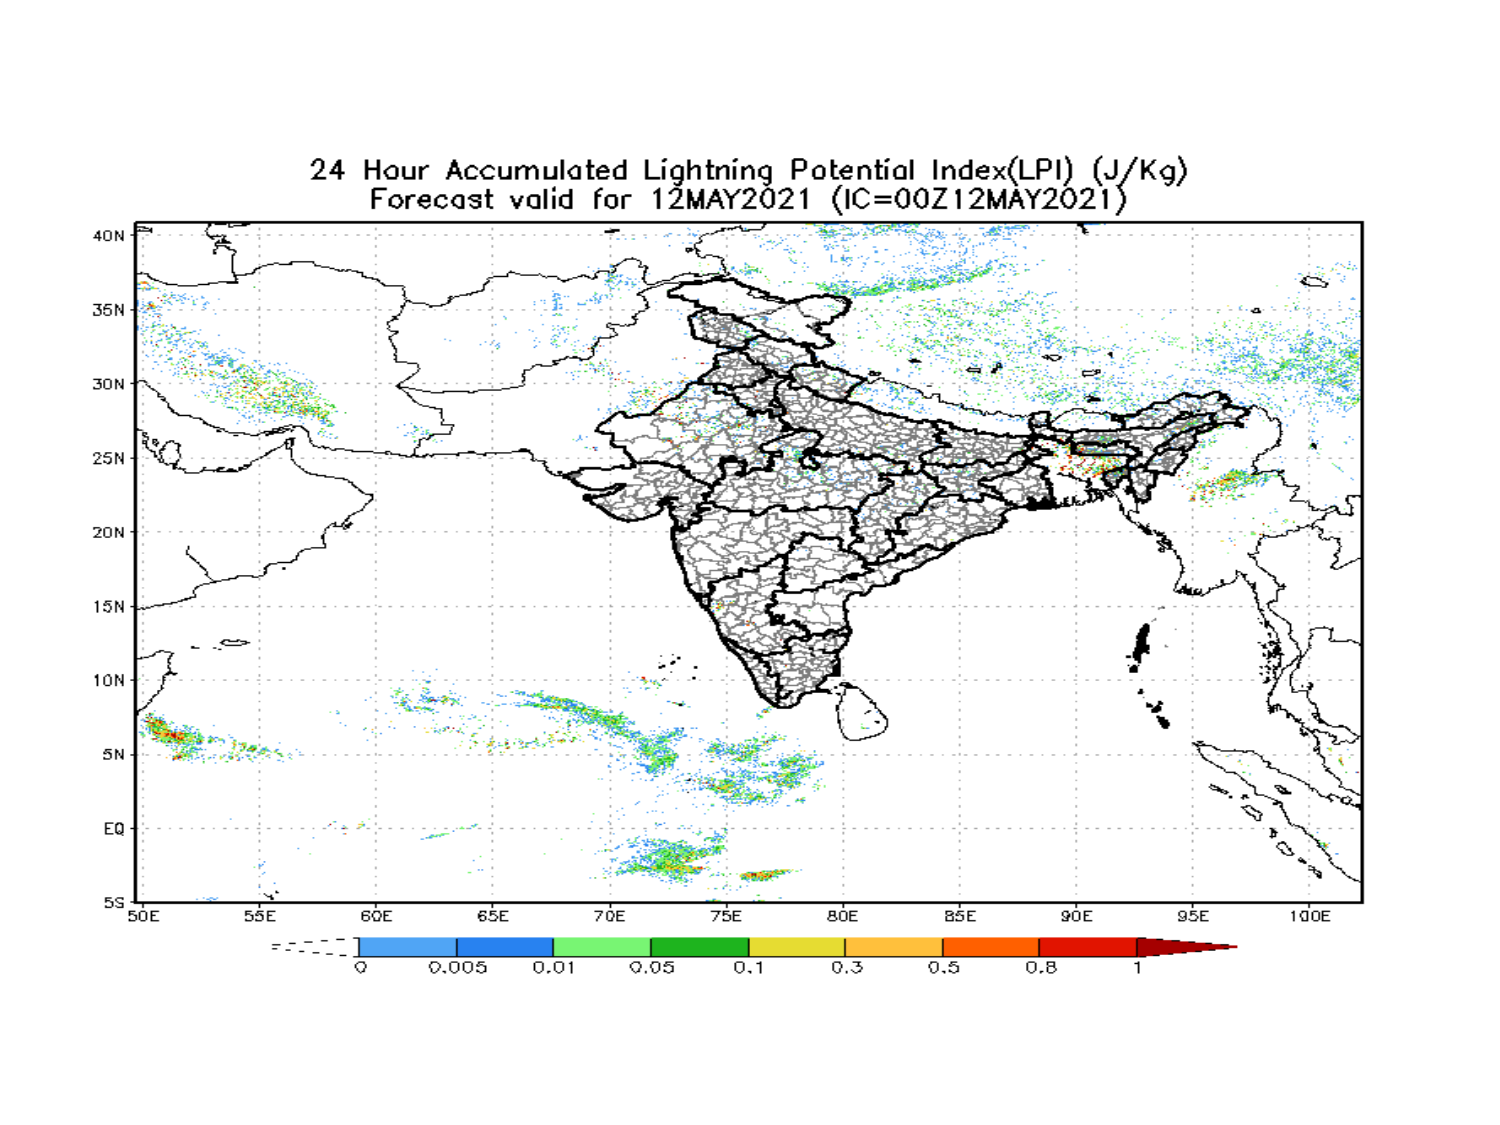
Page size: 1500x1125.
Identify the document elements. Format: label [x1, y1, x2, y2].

picture [74, 149, 1426, 976]
